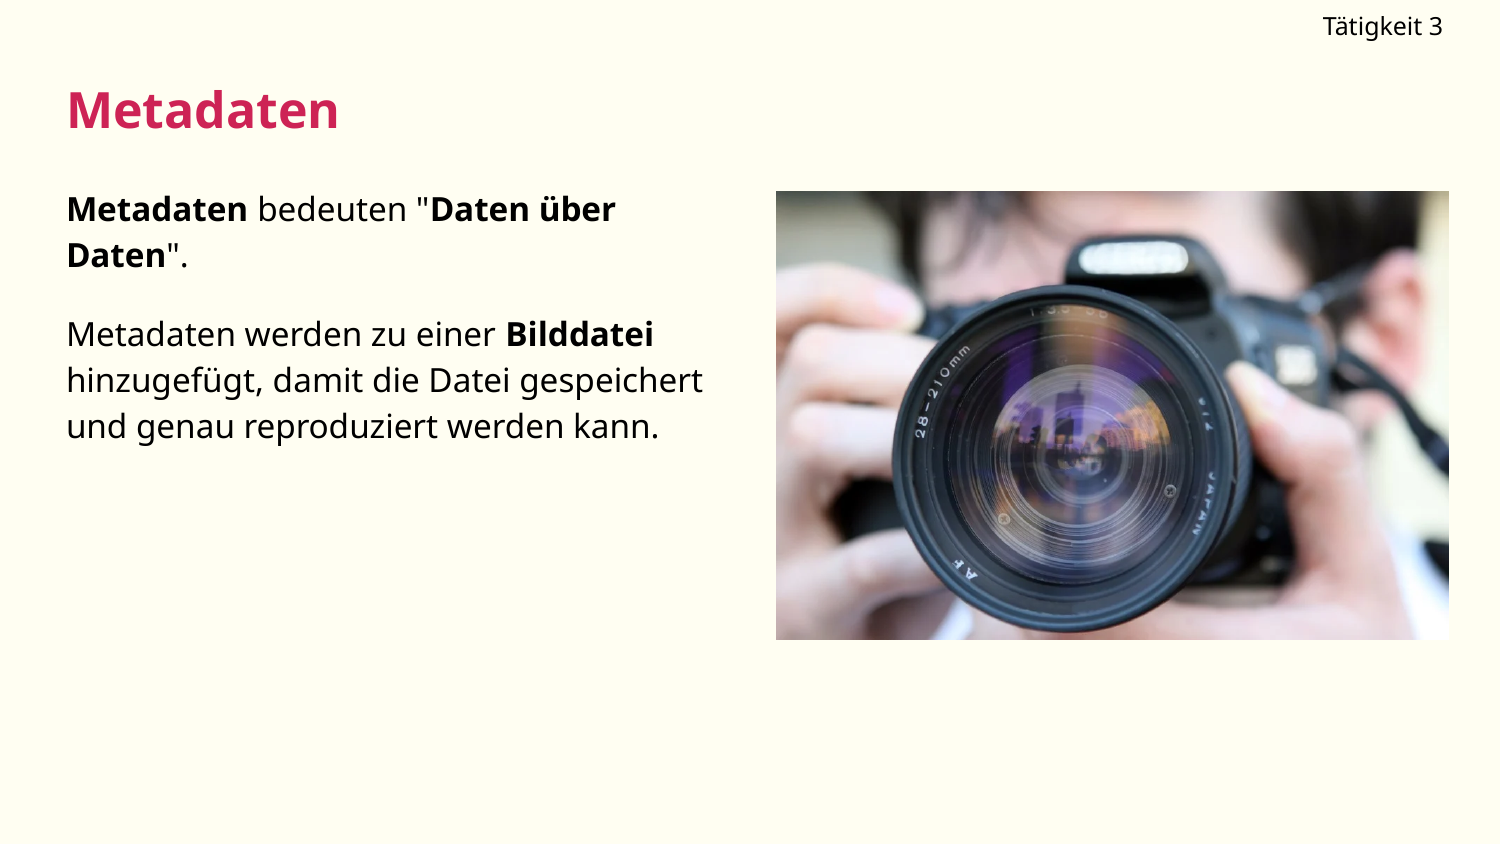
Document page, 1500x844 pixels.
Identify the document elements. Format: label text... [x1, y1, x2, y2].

title Metadaten [51, 51, 1449, 166]
picture [776, 191, 1450, 641]
list Metadaten bedeuten "Daten über Daten". Metadaten werden zu einer Bilddatei hinzugefügt, damit die Datei gespeichert und genau reproduziert werden kann. [51, 166, 723, 768]
subtitle Tätigkeit 3 [1122, 0, 1444, 52]
